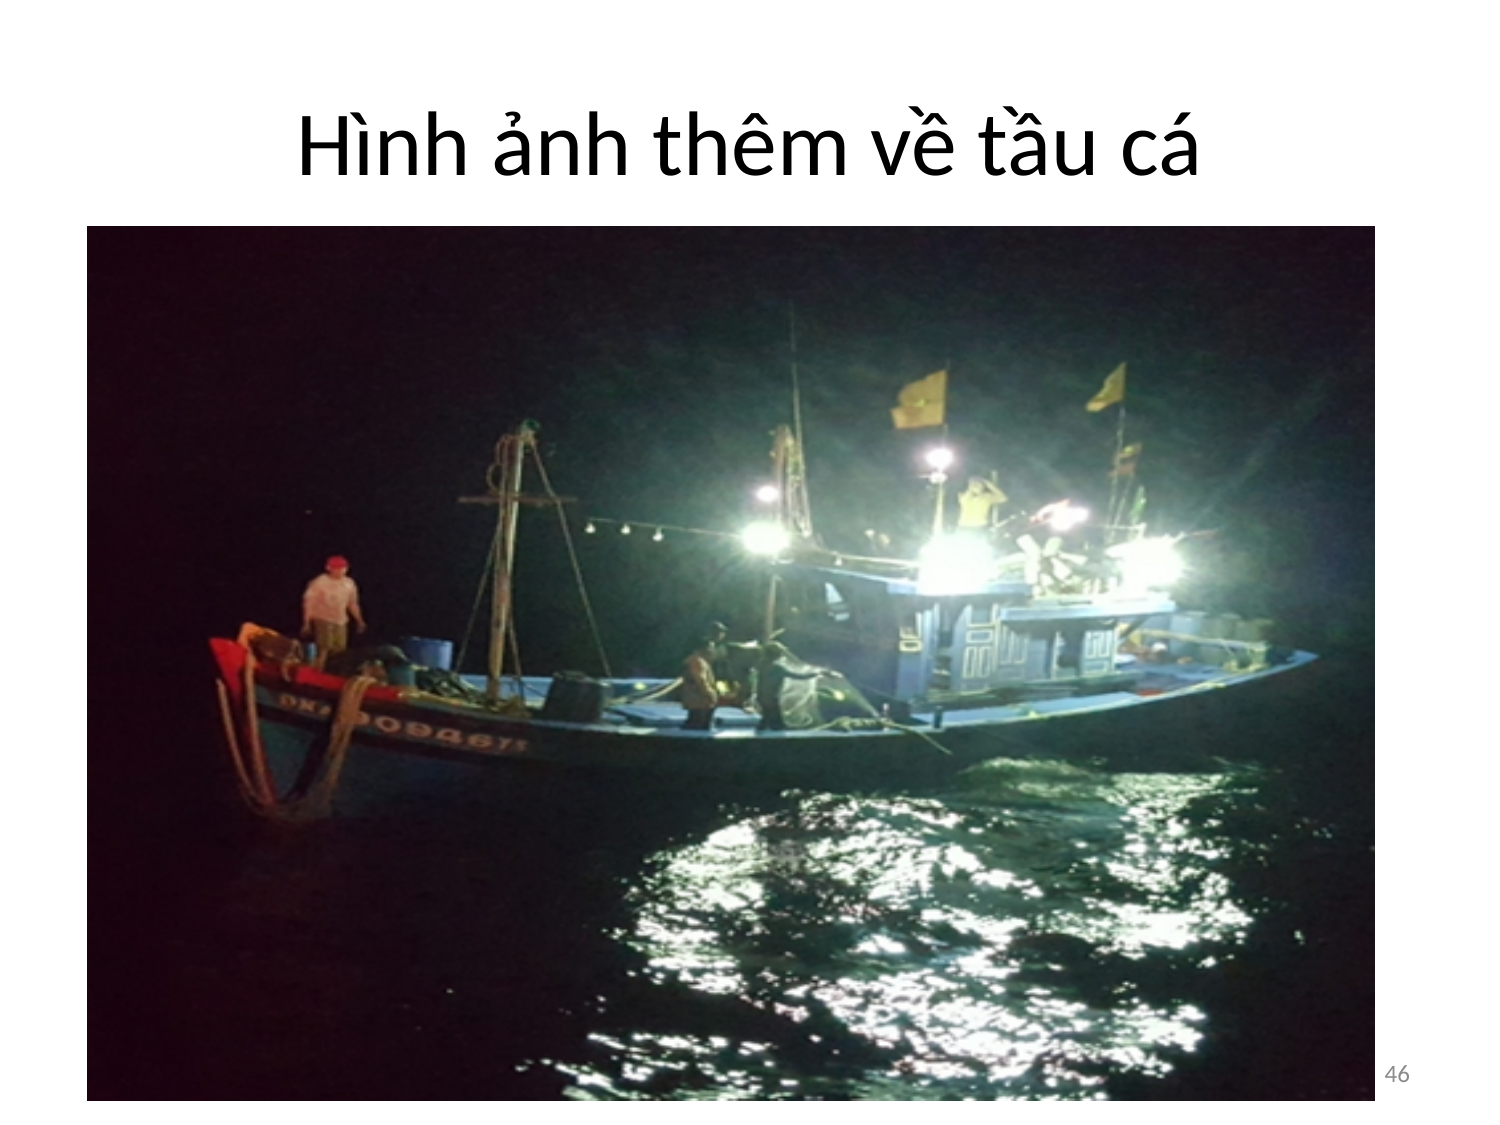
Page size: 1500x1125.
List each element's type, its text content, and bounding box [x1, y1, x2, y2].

slide_number 46 [1379, 1042, 1425, 1103]
picture [87, 226, 1376, 1101]
title Hình ảnh thêm về tầu cá [75, 45, 1425, 233]
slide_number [75, 1042, 82, 1103]
